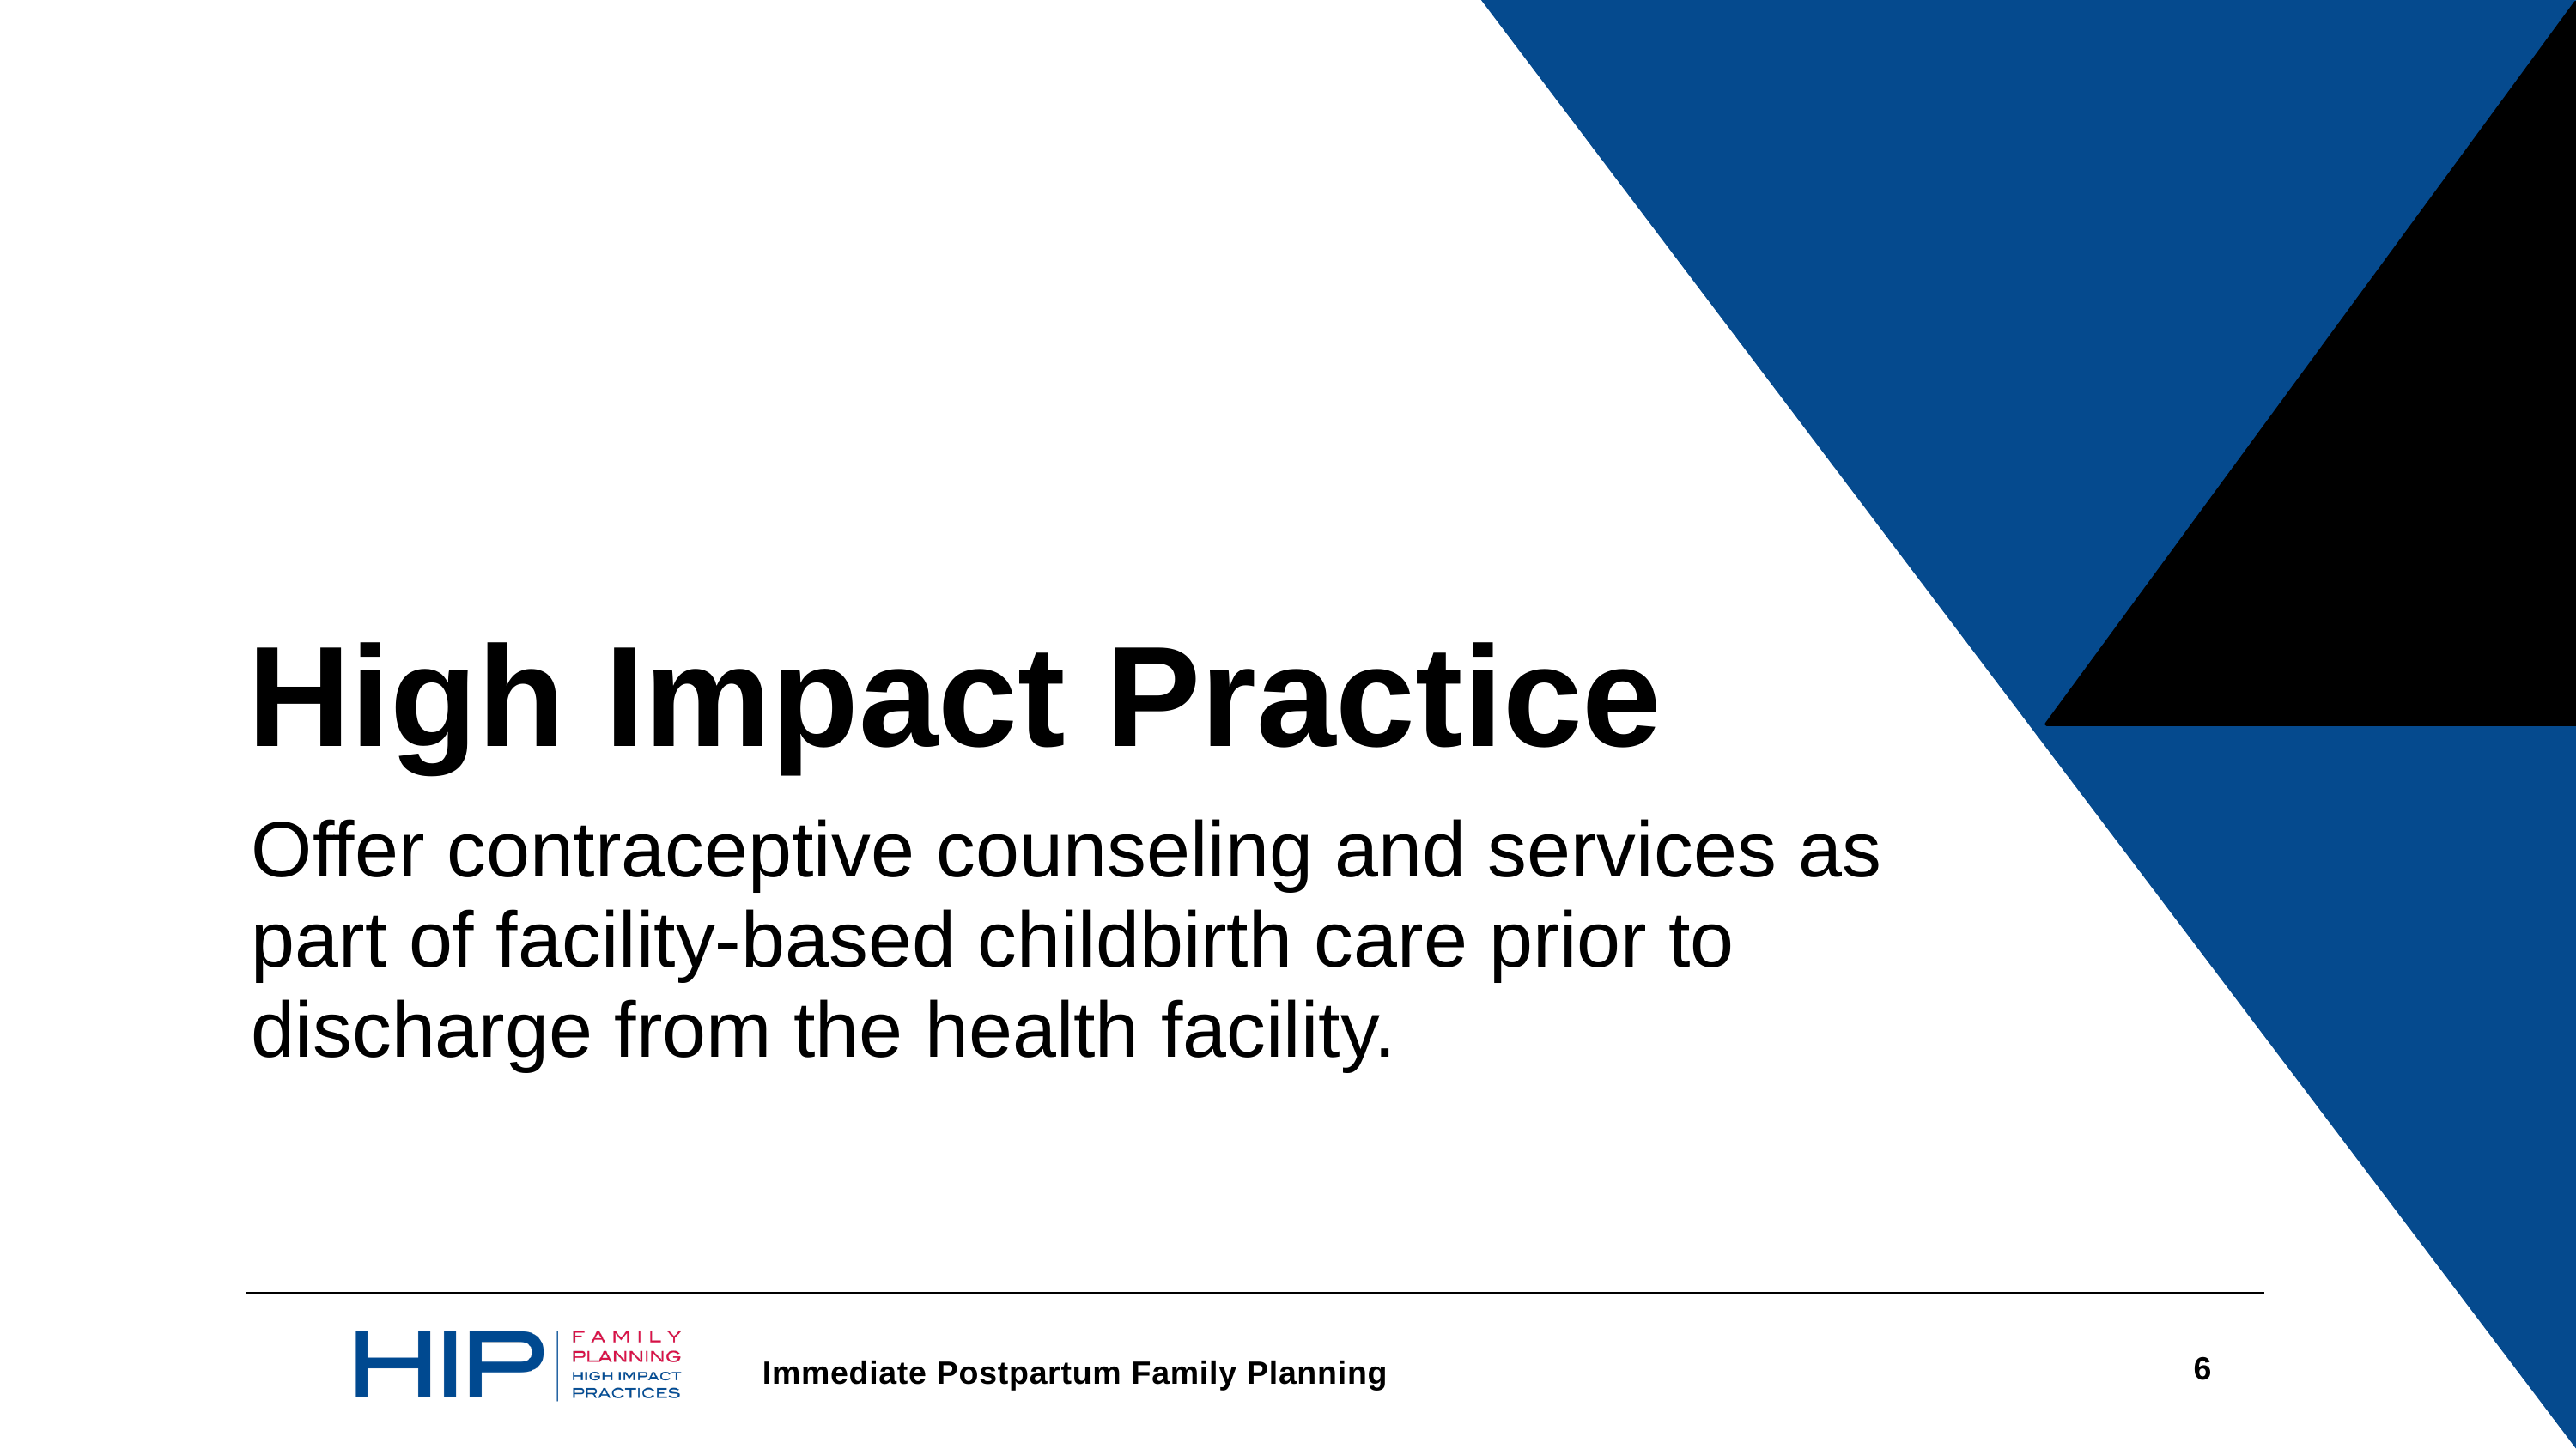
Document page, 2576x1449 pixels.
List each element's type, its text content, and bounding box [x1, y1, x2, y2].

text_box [247, 624, 1965, 1074]
slide_number 6 [1923, 1341, 2225, 1393]
picture [348, 1323, 697, 1410]
